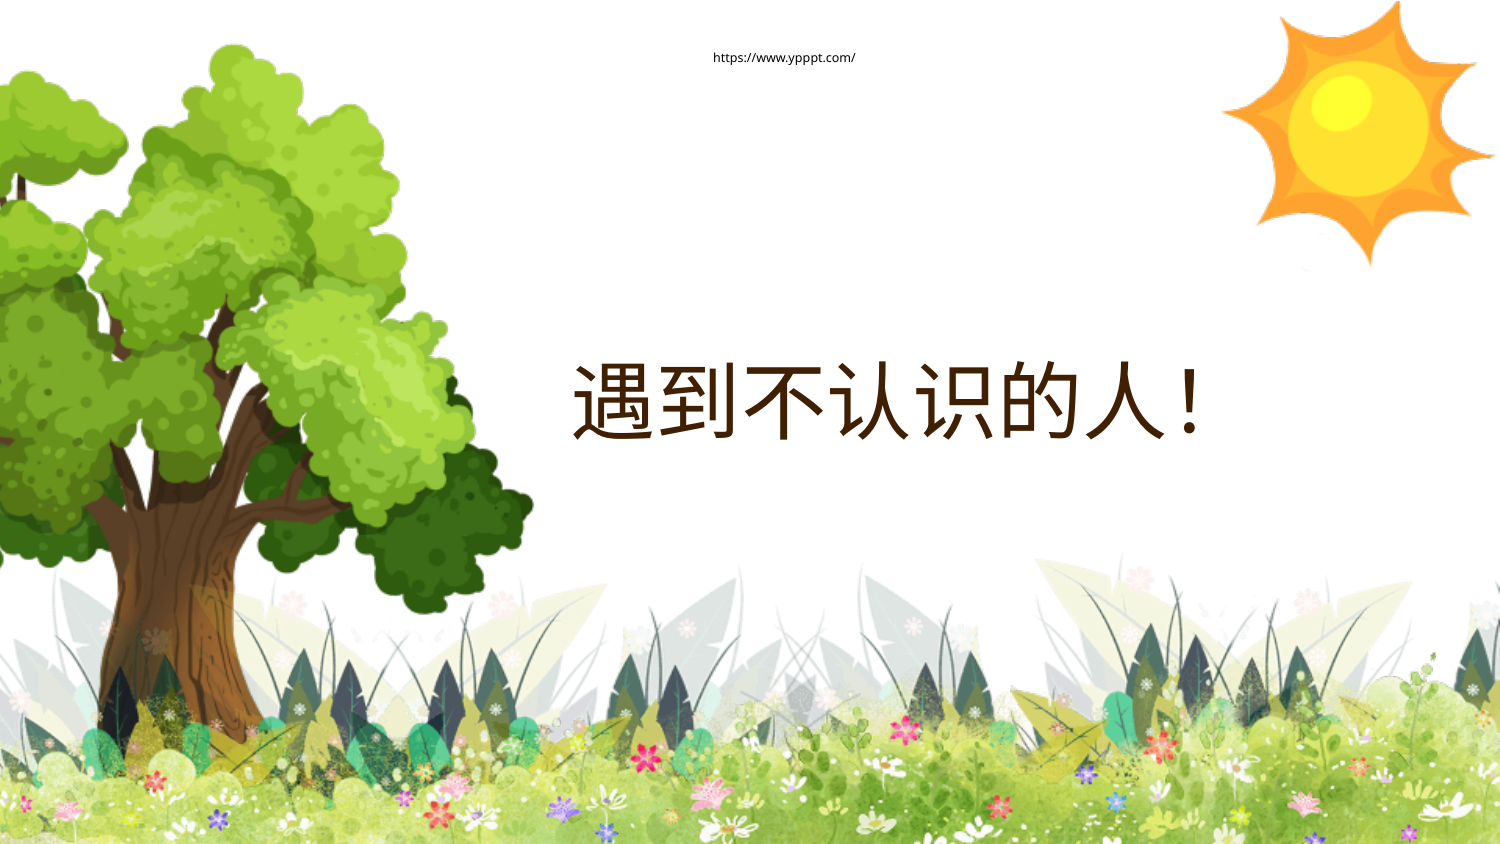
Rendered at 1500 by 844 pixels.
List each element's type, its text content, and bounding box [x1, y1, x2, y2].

picture [1202, 0, 1500, 276]
text_box https://www.ypppt.com/ [698, 42, 886, 73]
text_box 遇到不认识的人！ [559, 342, 1266, 457]
picture [0, 0, 1500, 844]
